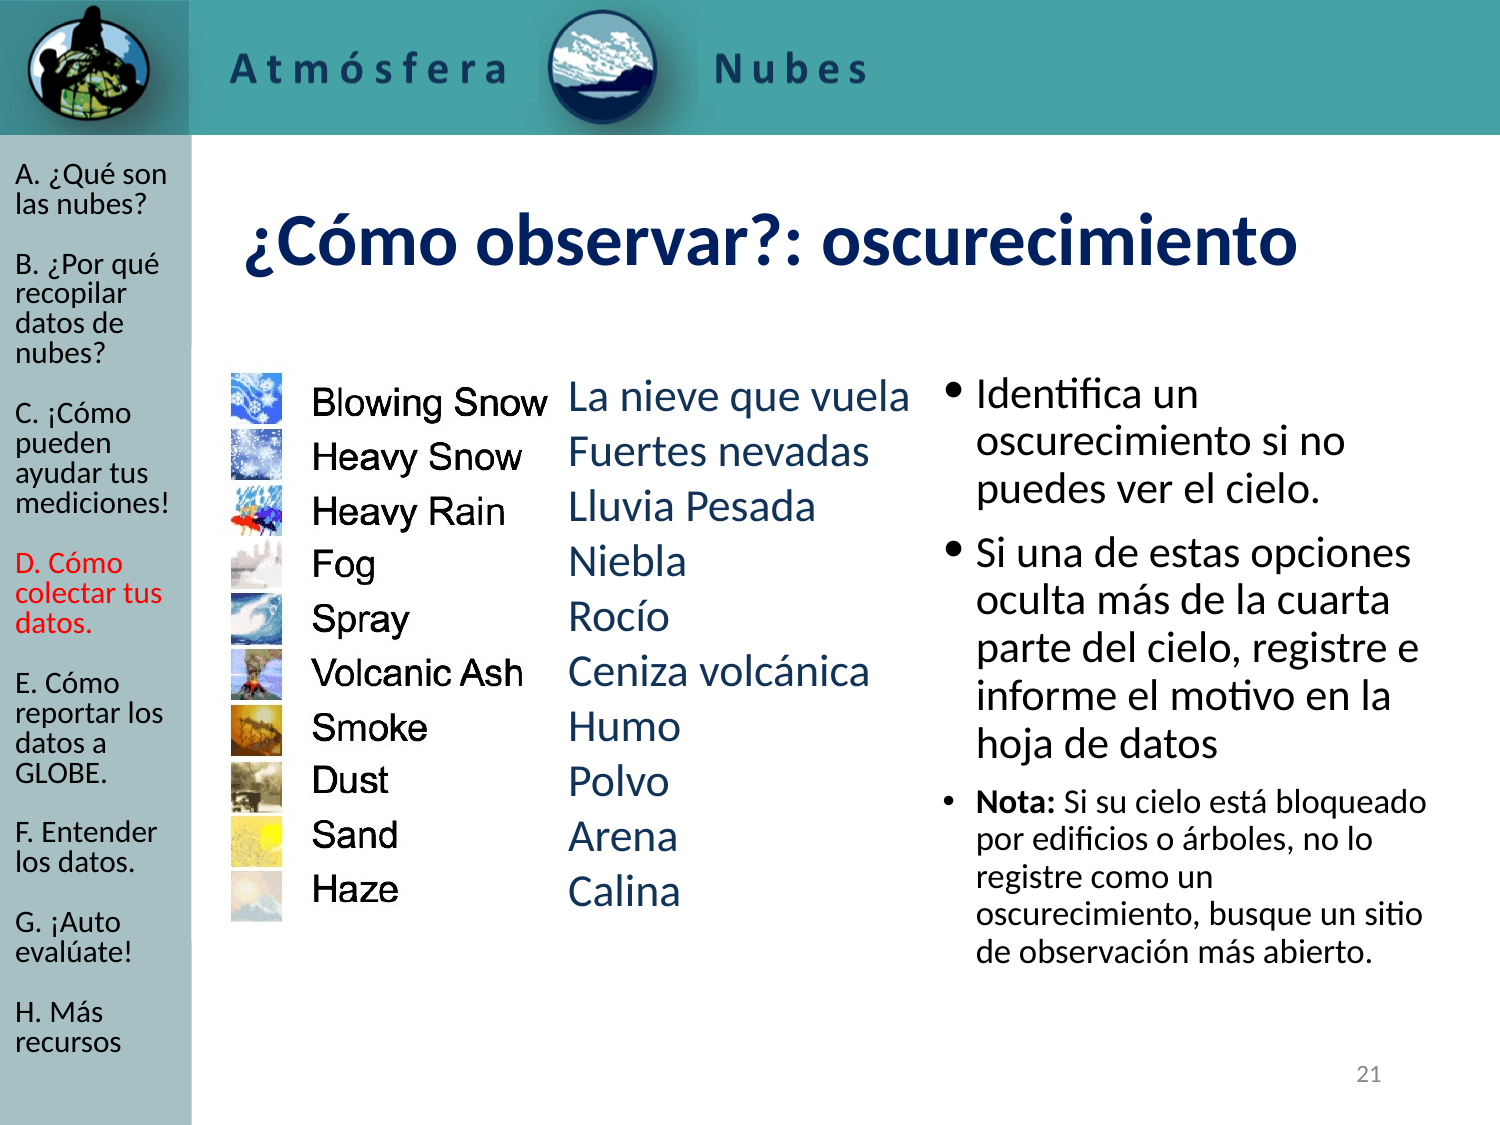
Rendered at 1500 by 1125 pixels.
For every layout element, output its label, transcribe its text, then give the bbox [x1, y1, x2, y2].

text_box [196, 346, 928, 941]
picture [0, 0, 1500, 136]
list Identifica un oscurecimiento si no puedes ver el cielo. Si una de estas opciones oculta más de la cuarta parte del cielo, registre e informe el motivo en la hoja de datos Nota: Si su cielo está bloqueado por edificios o árboles, no lo registre como un oscurecimiento, busque un sitio de observación más abierto. [927, 362, 1443, 1007]
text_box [0, 134, 192, 1125]
title ¿Cómo observar?: oscurecimiento [228, 155, 1397, 327]
slide_number ‹#› [1059, 1042, 1397, 1103]
